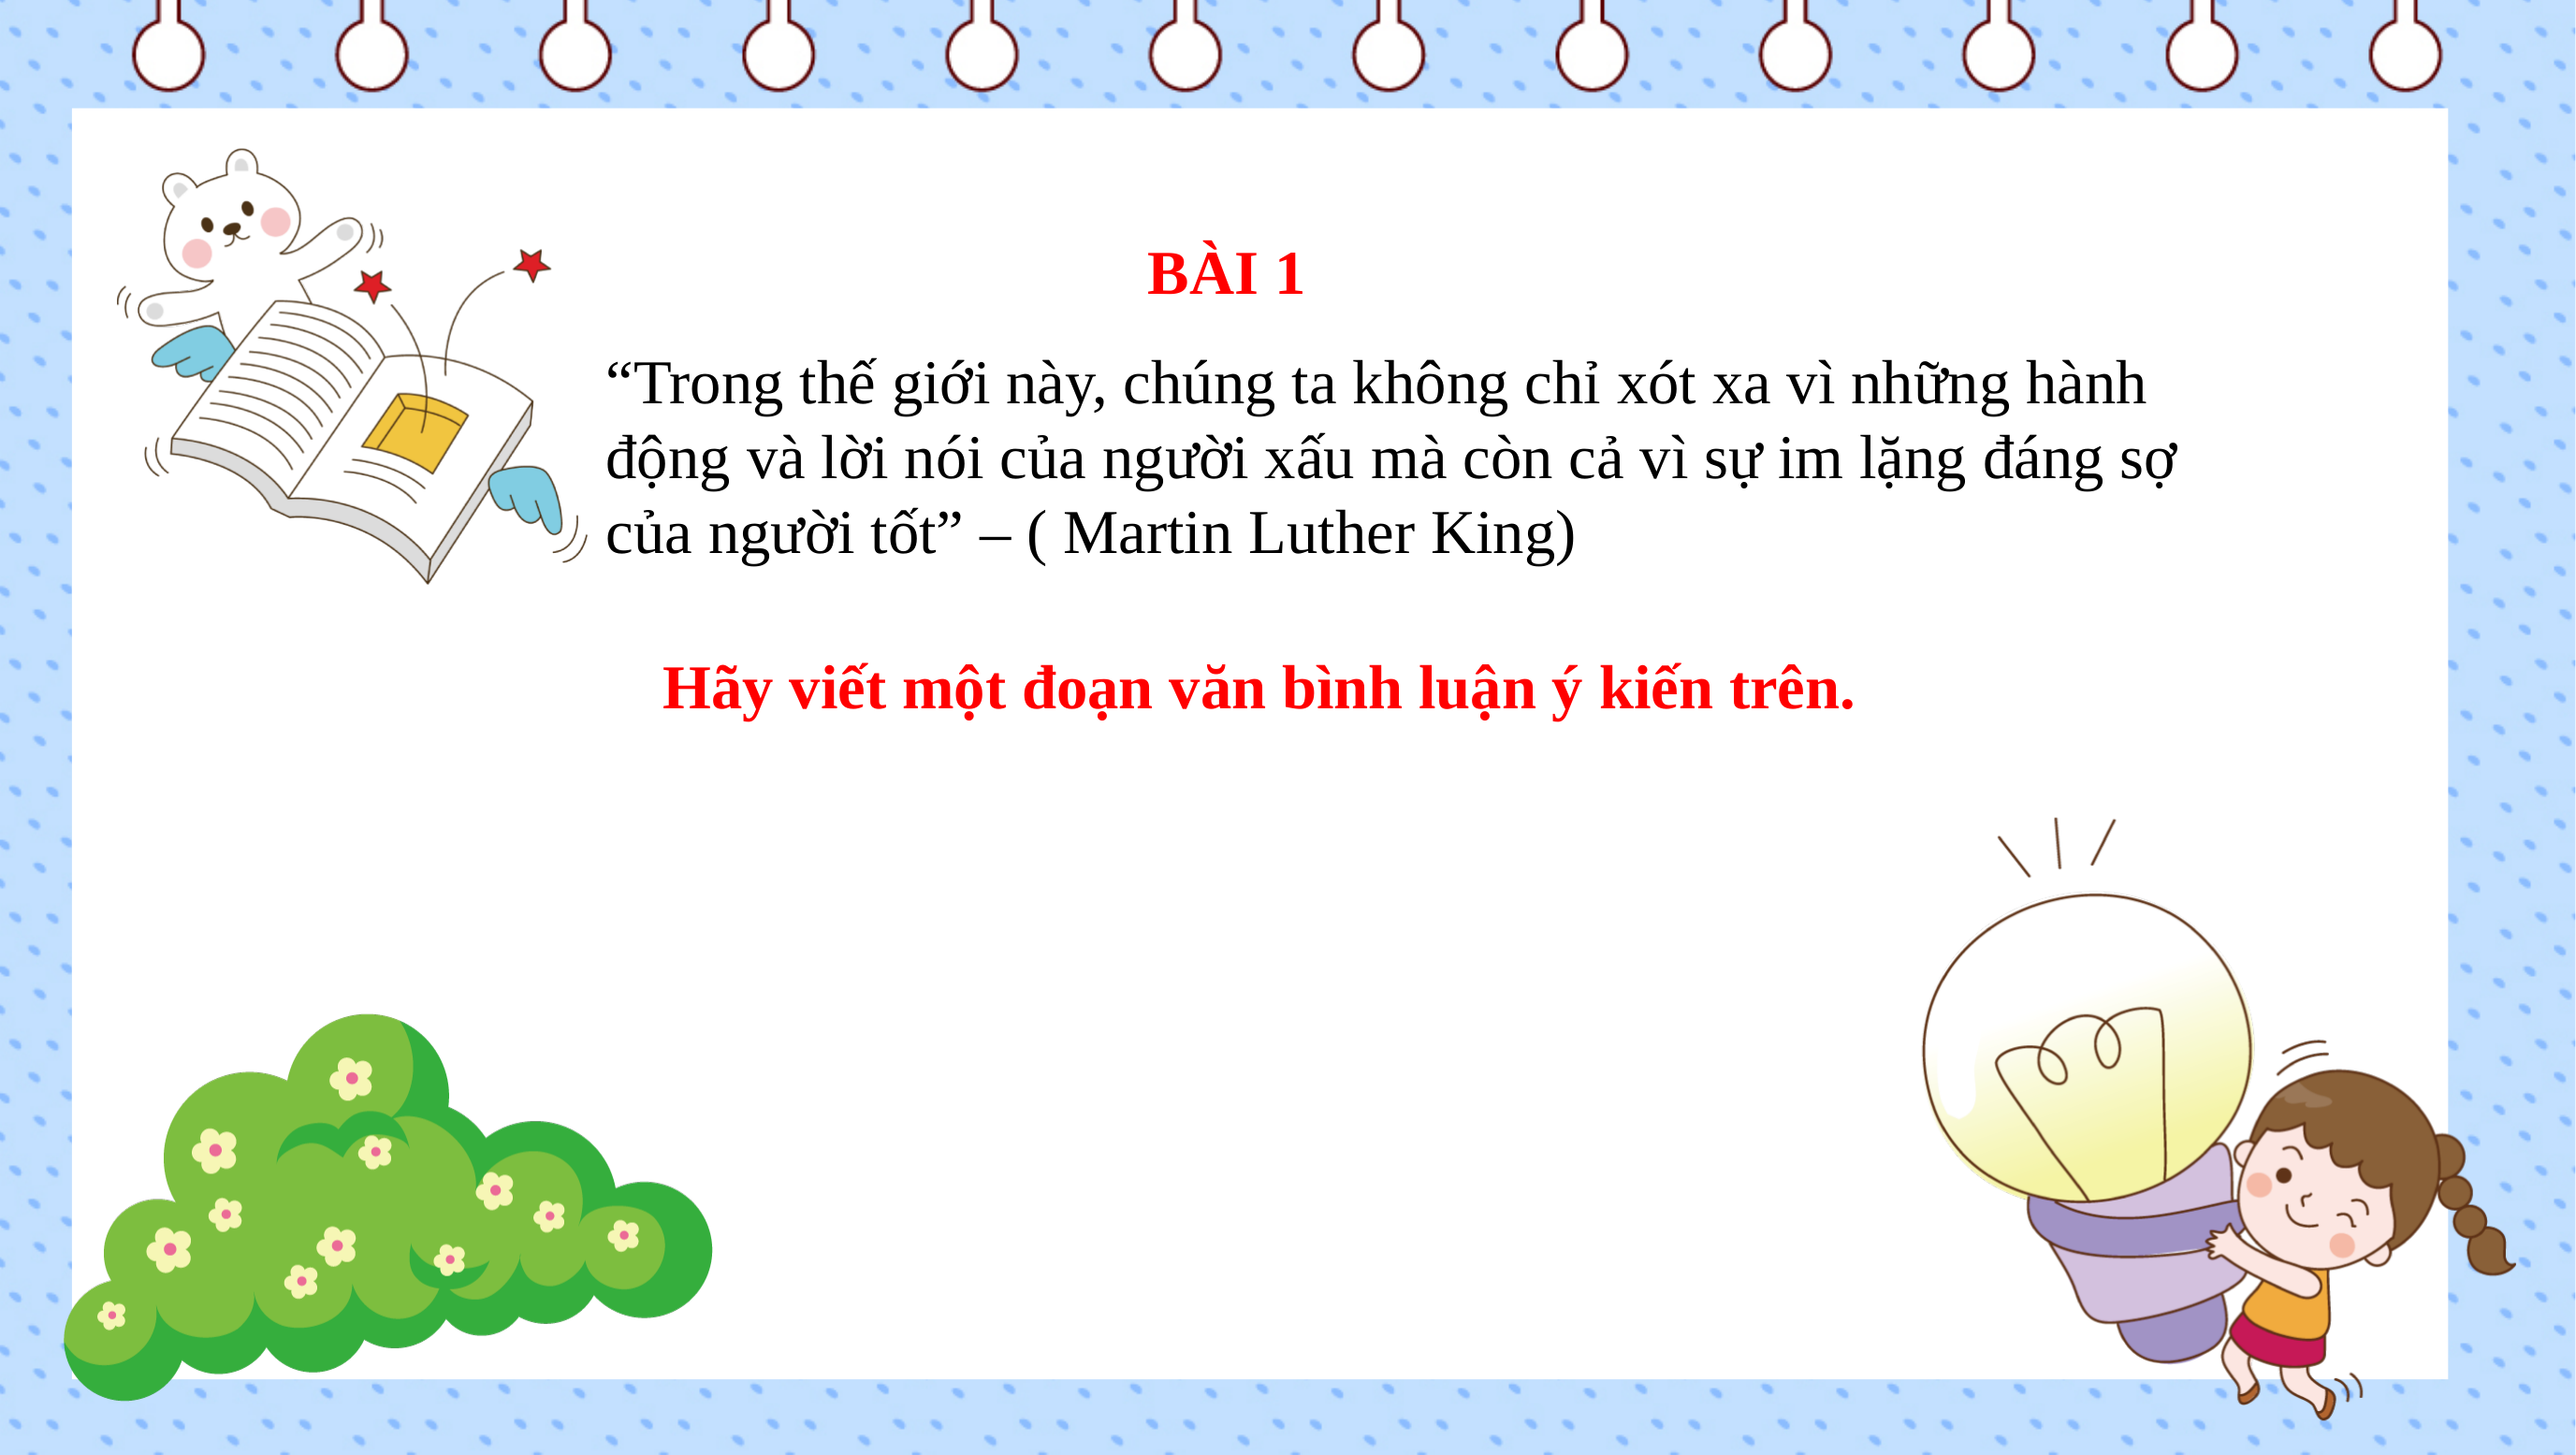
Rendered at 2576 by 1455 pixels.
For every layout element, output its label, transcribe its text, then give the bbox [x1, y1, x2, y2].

text_box BÀI 1 [989, 225, 1465, 313]
text_box “Trong thế giới này, chúng ta không chỉ xót xa vì những hành động và lời nói của người xấu mà còn cả vì sự im lặng đáng sợ của người tốt” – ( Martin Luther King) [653, 334, 2195, 573]
text_box Hãy viết một đoạn văn bình luận ý kiến trên. [569, 639, 1951, 729]
picture [0, 0, 2576, 1455]
text_box [71, 108, 2449, 1380]
